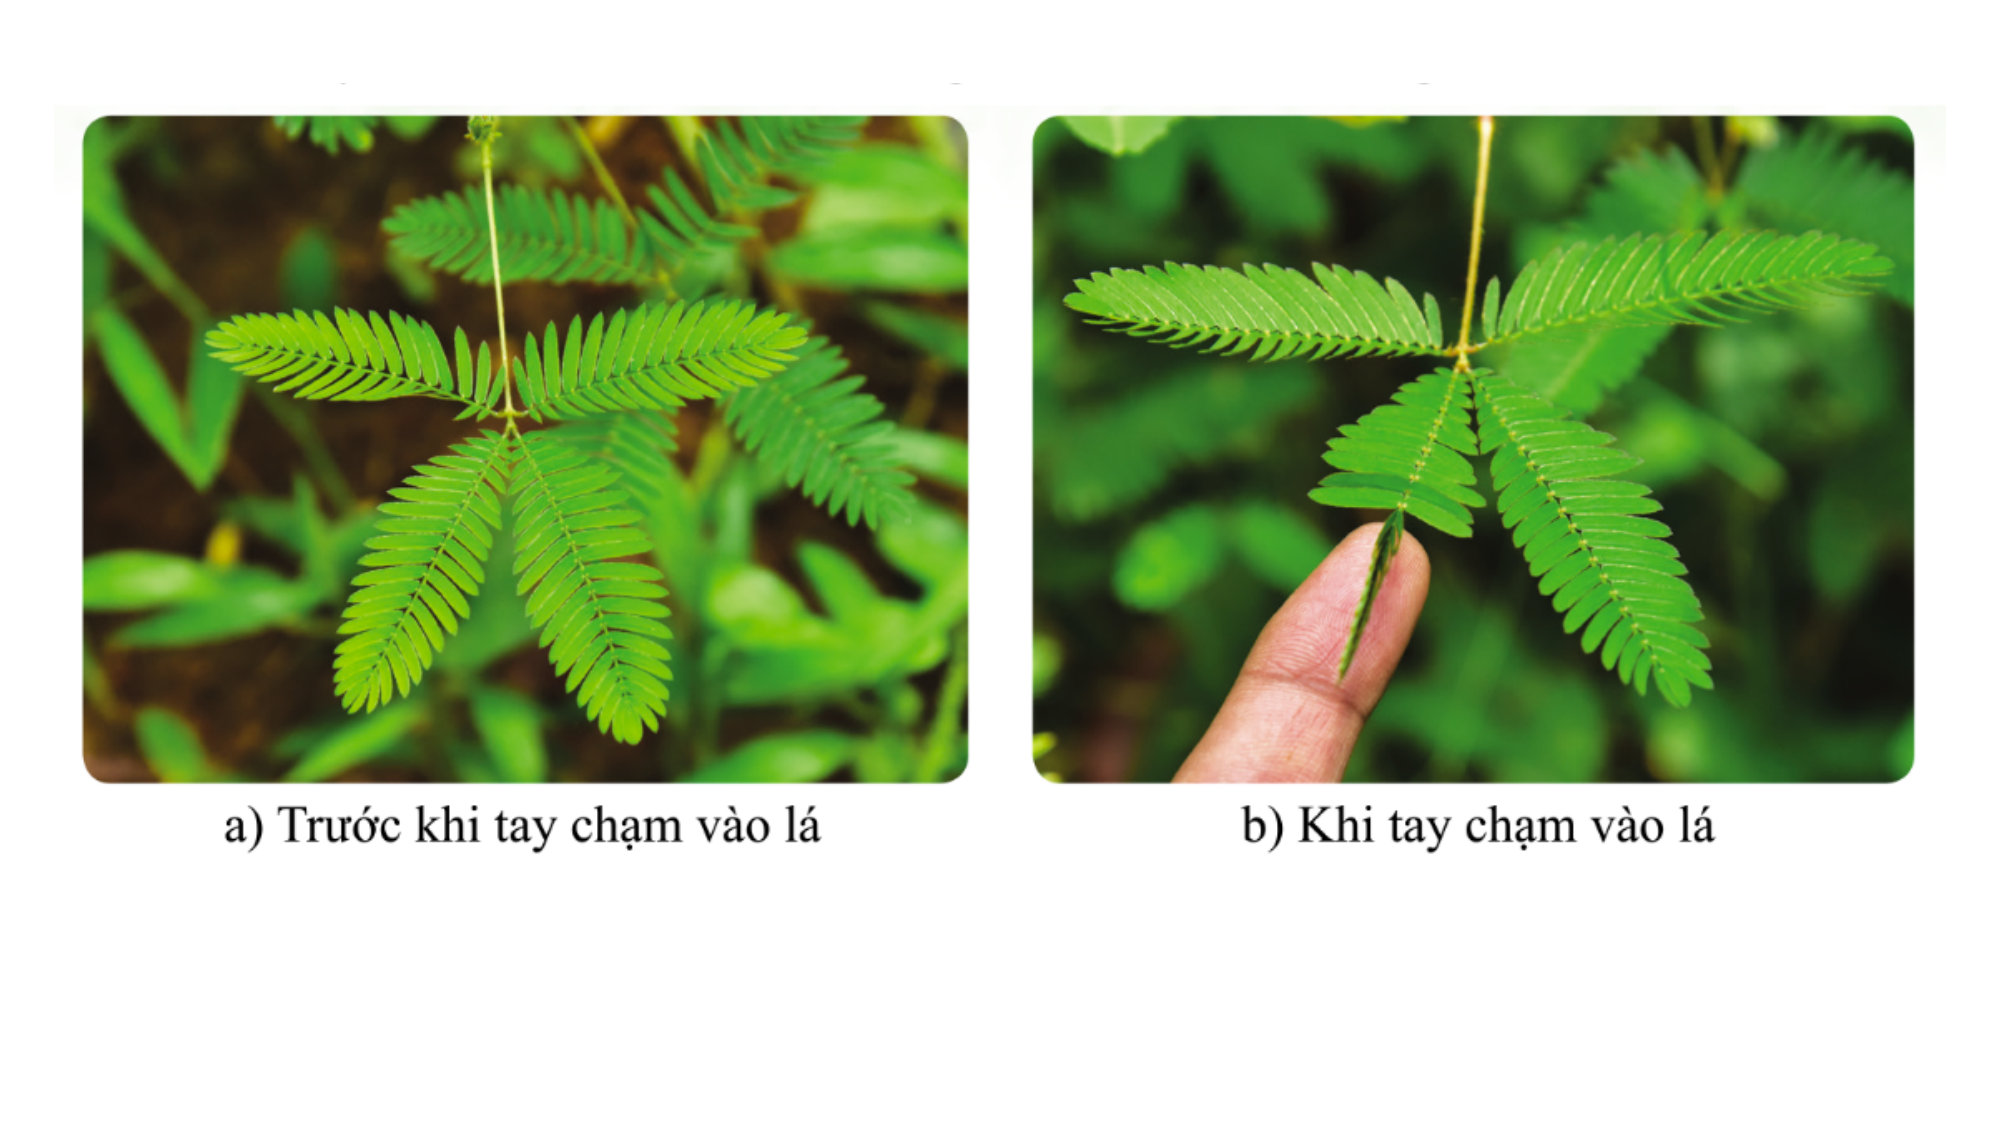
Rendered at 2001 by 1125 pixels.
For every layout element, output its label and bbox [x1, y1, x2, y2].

picture [54, 83, 1946, 864]
